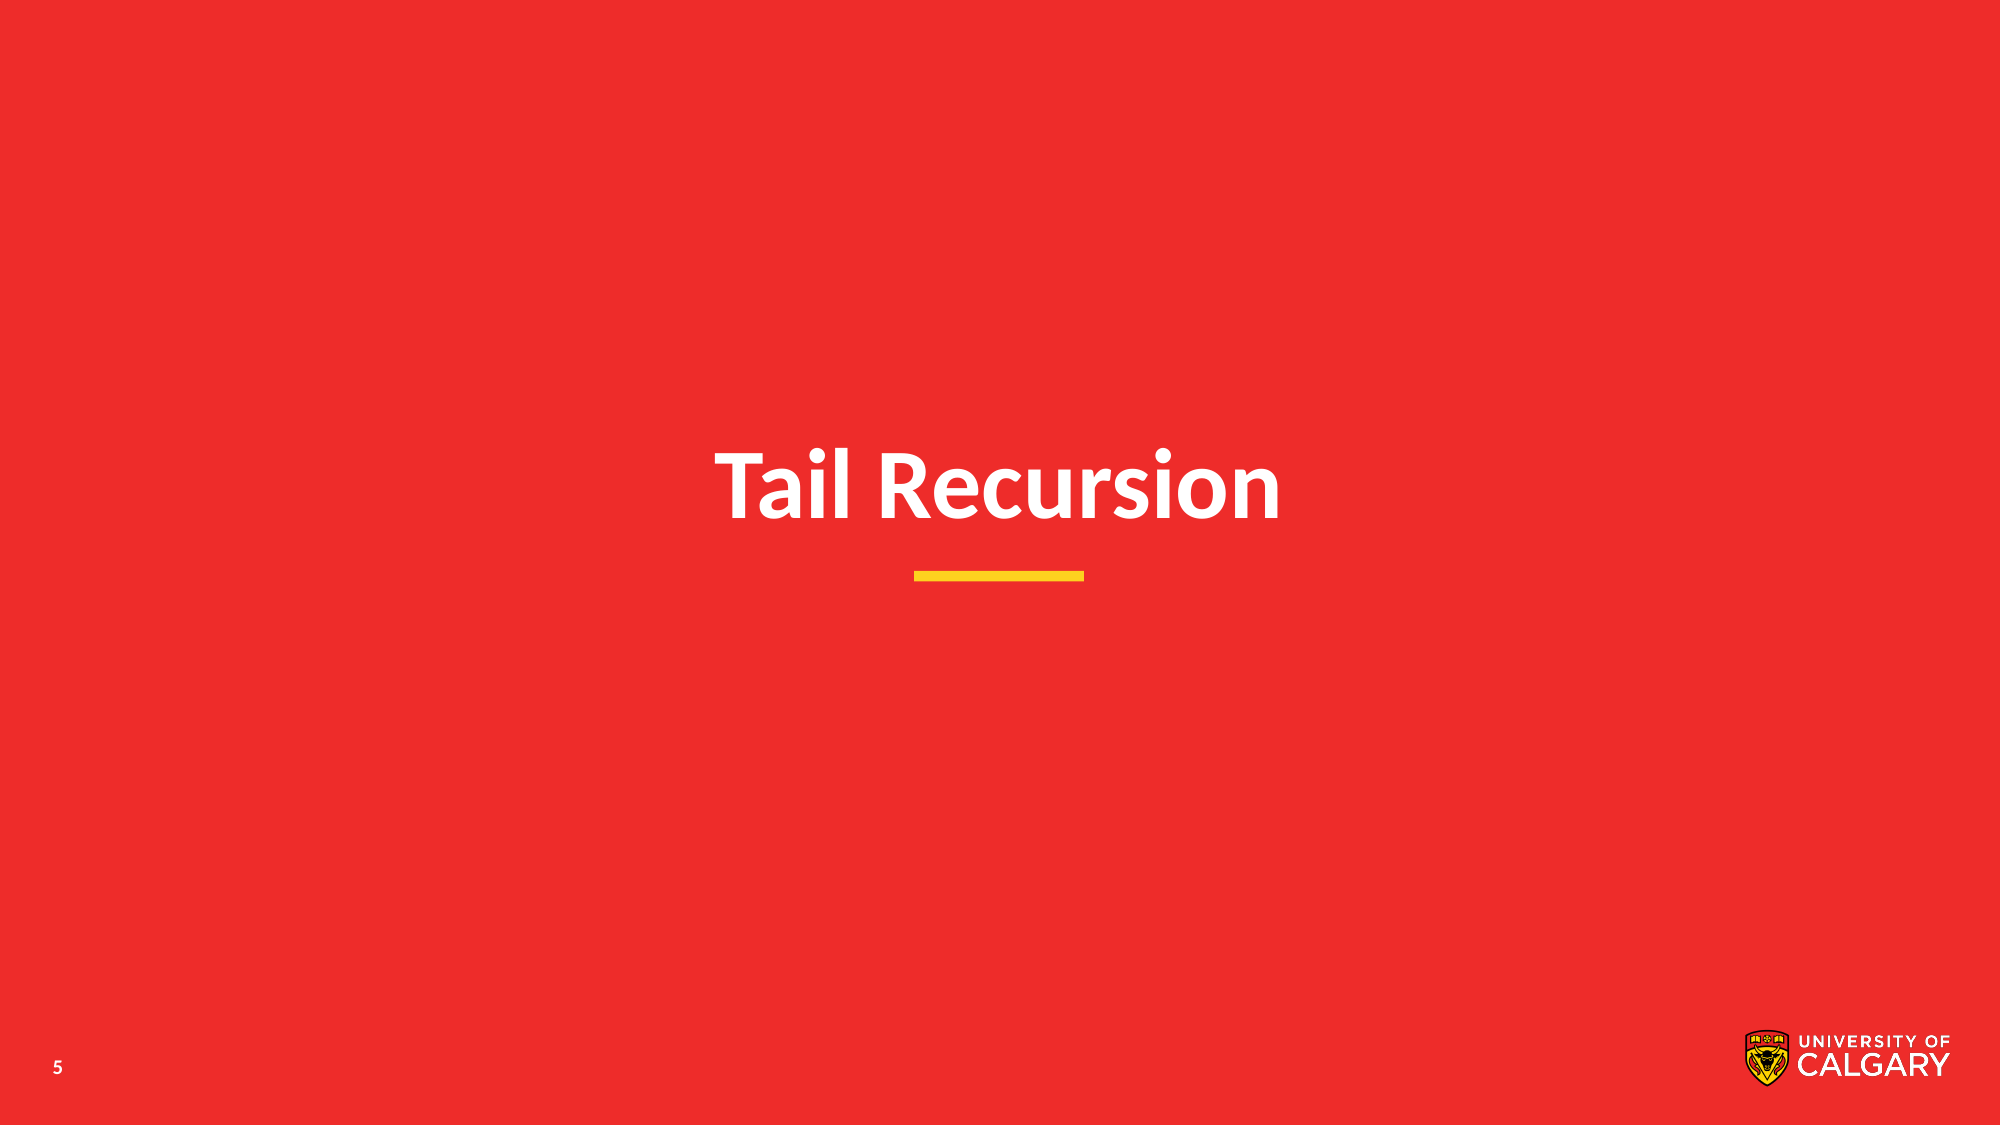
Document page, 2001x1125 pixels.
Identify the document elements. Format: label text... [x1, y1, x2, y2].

picture [1722, 1012, 1973, 1099]
title Tail Recursion [136, 301, 1862, 548]
